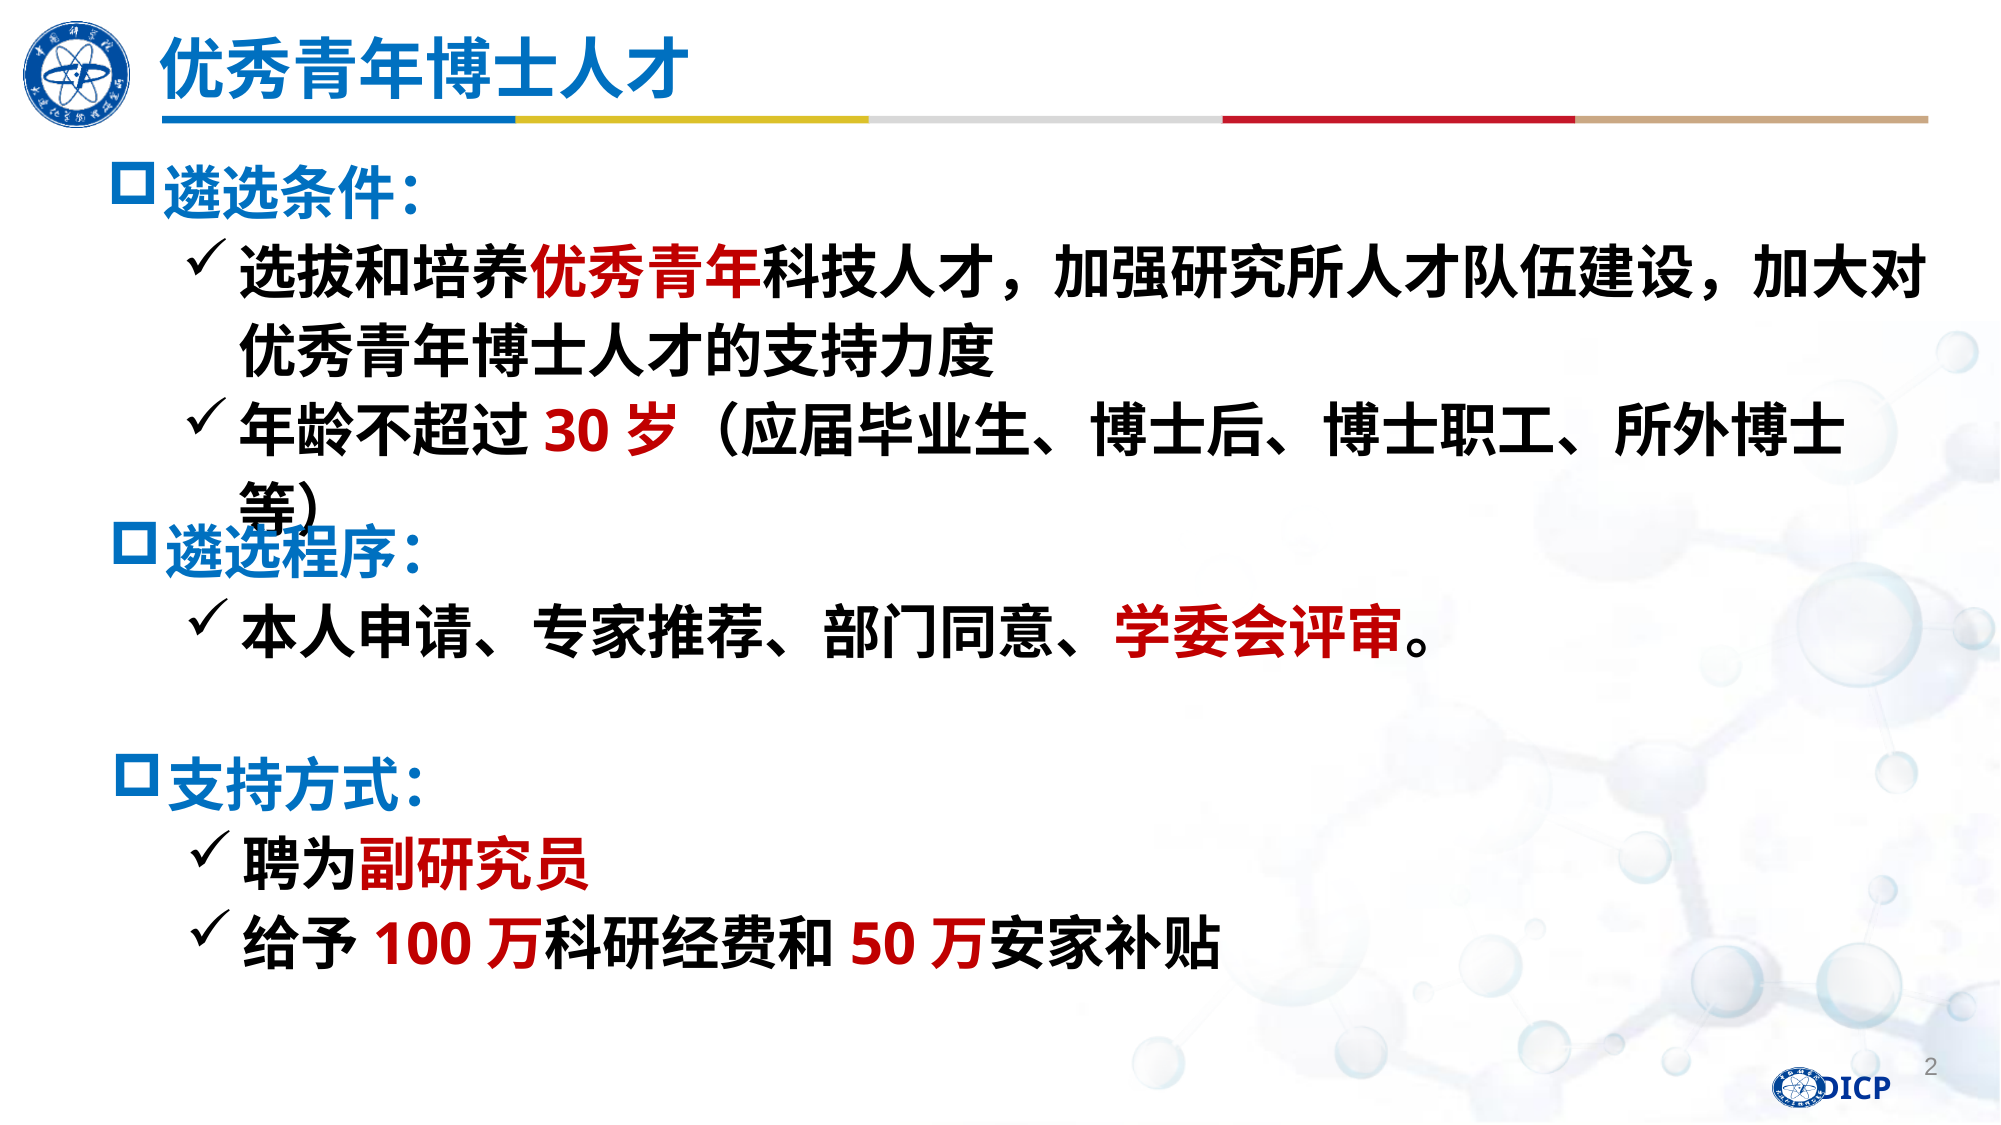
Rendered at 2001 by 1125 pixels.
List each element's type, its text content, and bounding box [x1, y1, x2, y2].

picture [23, 21, 130, 128]
slide_number 2 [1503, 1010, 1954, 1071]
text_box 遴选程序： 本人申请、专家推荐、部门同意、学委会评审。 [94, 498, 1886, 673]
text_box 遴选条件： 选拔和培养优秀青年科技人才，加强研究所人才队伍建设，加大对优秀青年博士人才的支持力度 年龄不超过30岁（应届毕业生、博士后、博士职工、所外博士等） [92, 139, 1946, 551]
text_box 支持方式： 聘为副研究员 给予100万科研经费和50万安家补贴 [96, 731, 1888, 984]
picture [824, 229, 2000, 1125]
text_box 优秀青年博士人才 [143, 20, 1927, 105]
